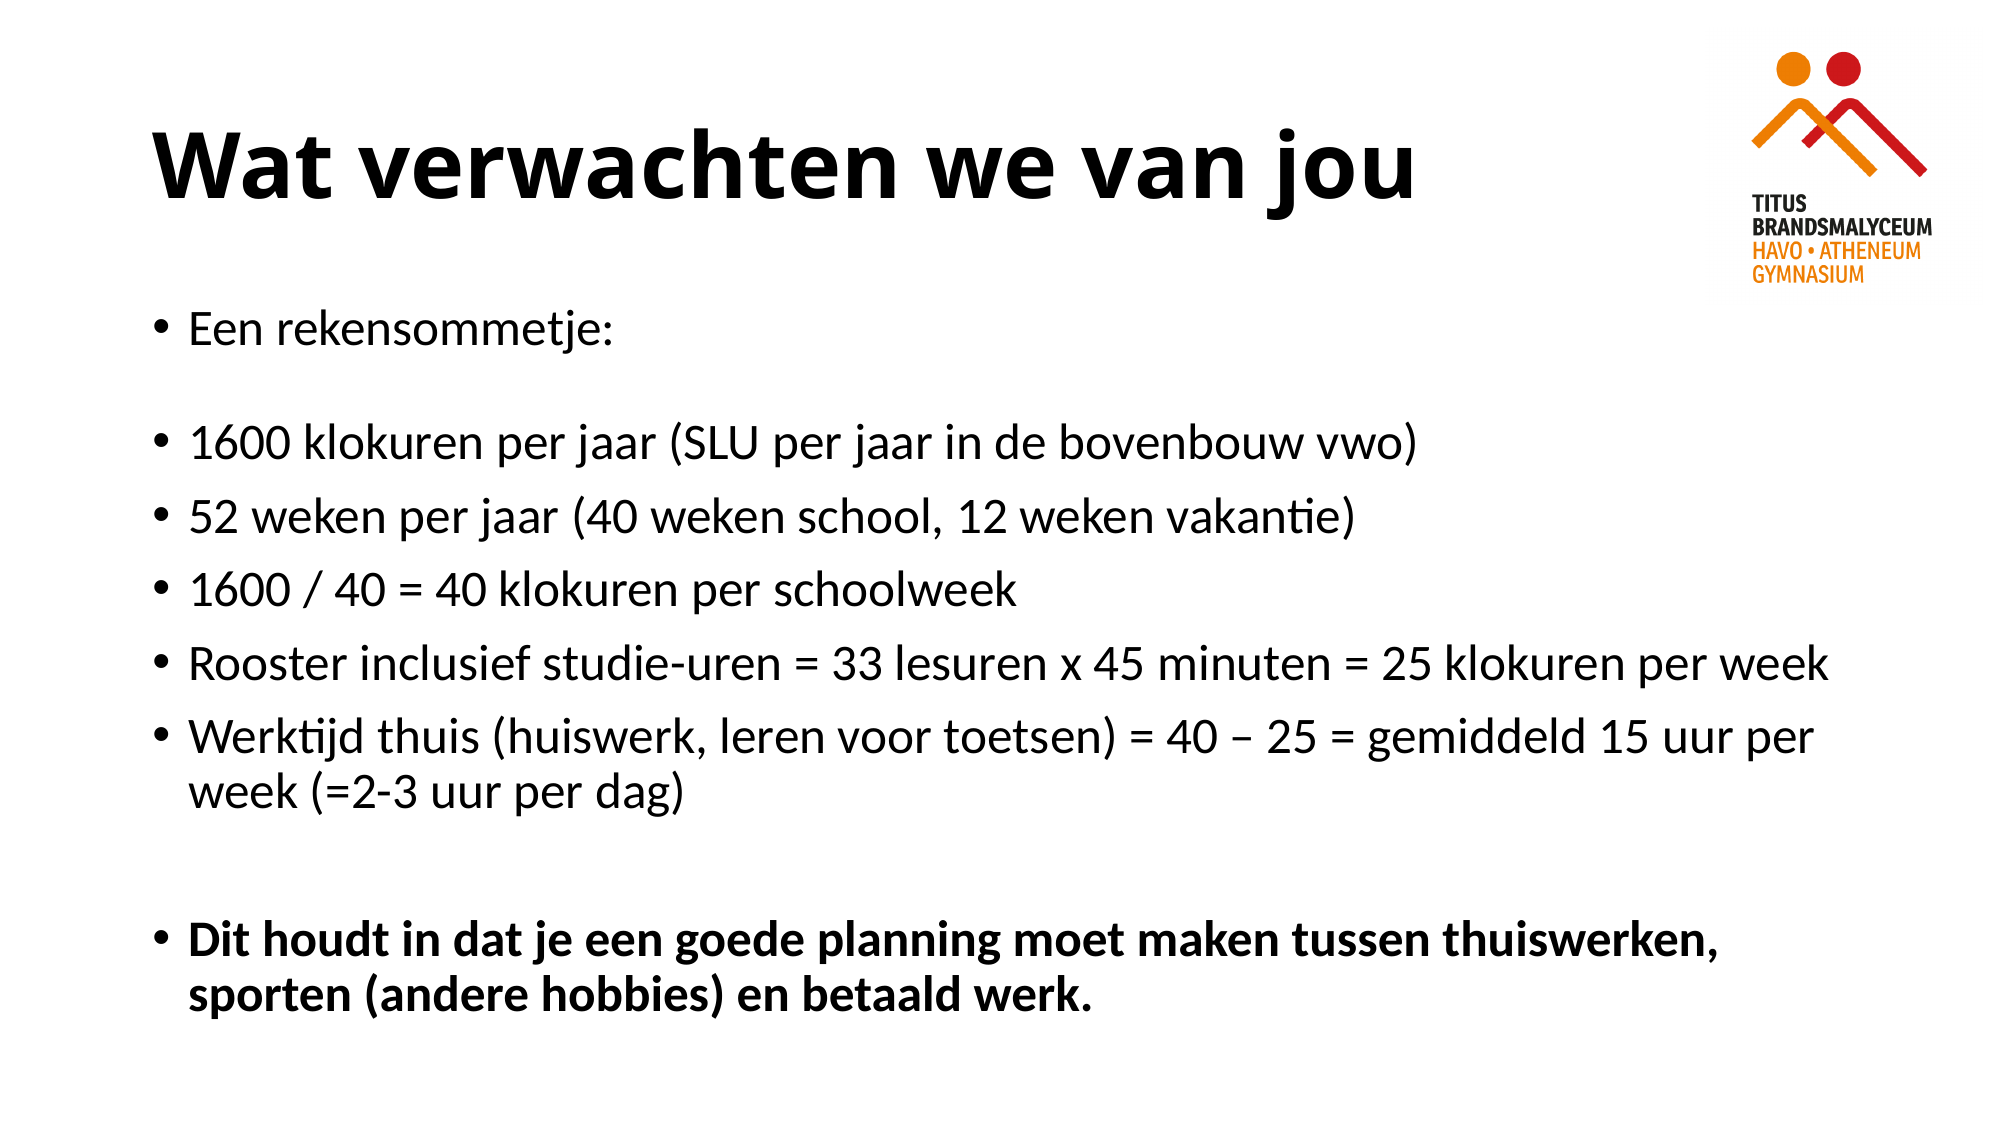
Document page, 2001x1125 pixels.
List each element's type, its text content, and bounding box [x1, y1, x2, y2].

list Een rekensommetje: 1600 klokuren per jaar (SLU per jaar in de bovenbouw vwo) 52 weken per jaar (40 weken school, 12 weken vakantie) 1600 / 40 = 40 klokuren per schoolweek Rooster inclusief studie-uren = 33 lesuren x 45 minuten = 25 klokuren per week Werktijd thuis (huiswerk, leren voor toetsen) = 40 – 25 = gemiddeld 15 uur per week (=2-3 uur per dag) Dit houdt in dat je een goede planning moet maken tussen thuiswerken, sporten (andere hobbies) en betaald werk. [137, 294, 1861, 1061]
picture [1705, 27, 1983, 305]
title Wat verwachten we van jou [137, 59, 1705, 278]
